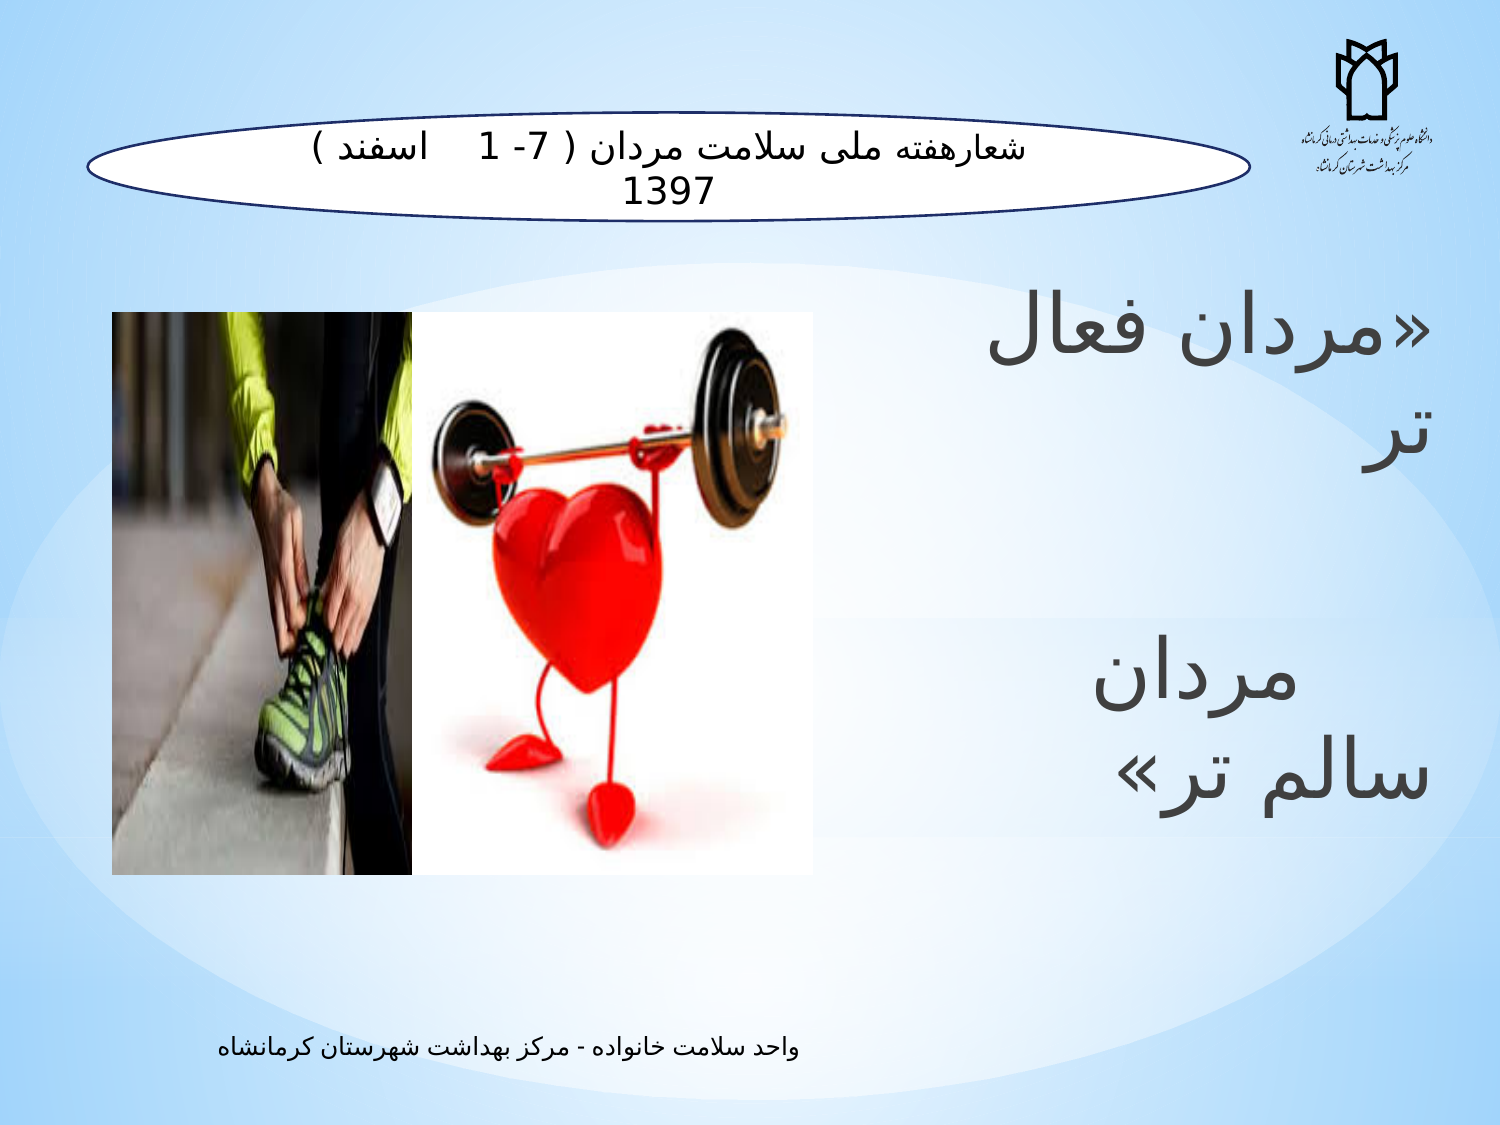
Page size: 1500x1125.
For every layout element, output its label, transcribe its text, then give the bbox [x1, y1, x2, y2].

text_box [1299, 36, 1435, 178]
list «مردان فعال تر مردان سالم تر» [887, 262, 1450, 1005]
picture [112, 312, 813, 876]
text_box واحد سلامت خانواده - مرکز بهداشت شهرستان کرمانشاه [41, 1023, 1140, 1069]
text_box شعارهفته ملی سلامت مردان ( 7- 1 اسفند ) 1397 [86, 111, 1252, 223]
